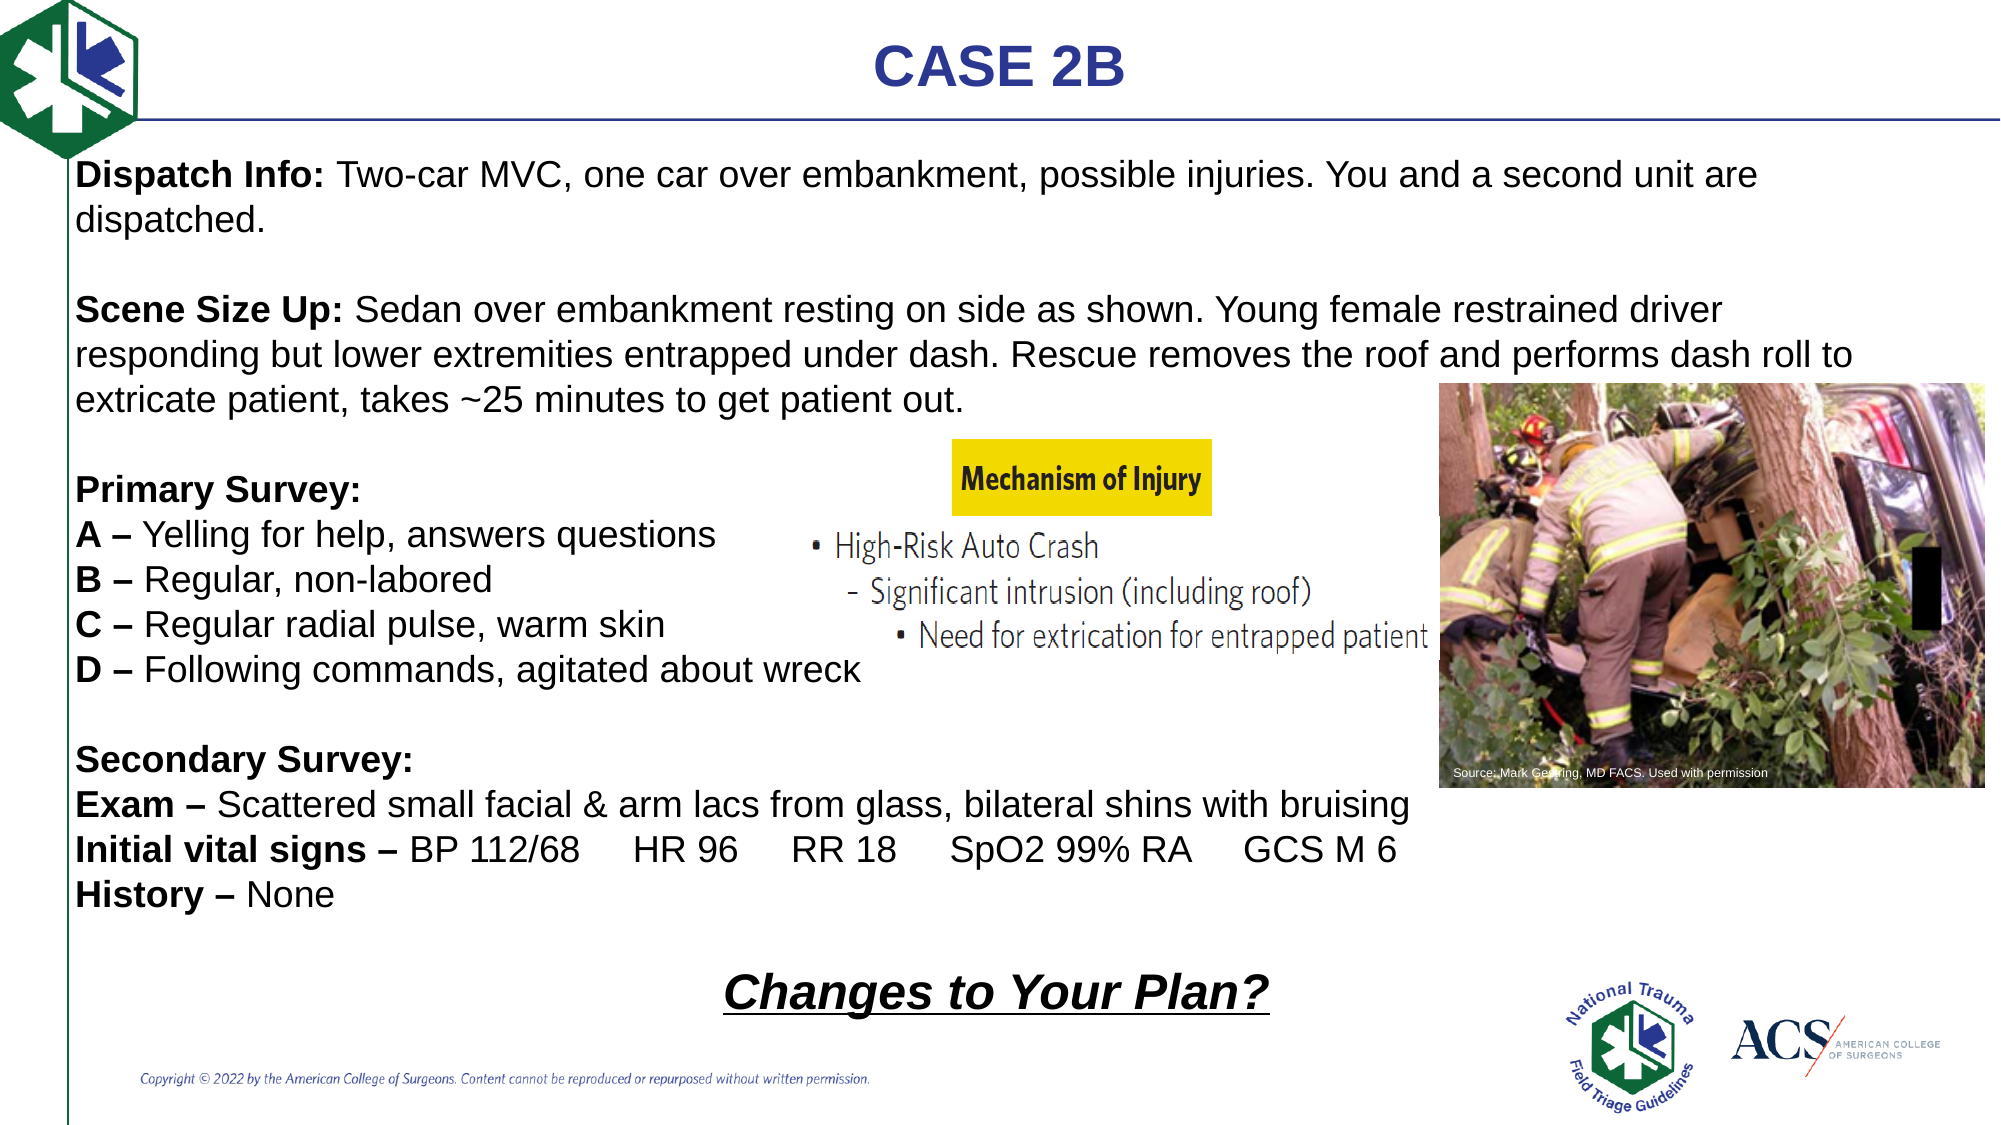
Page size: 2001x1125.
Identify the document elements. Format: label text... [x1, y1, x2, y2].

picture [1439, 383, 1985, 788]
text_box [807, 439, 1440, 660]
list Case 2B [0, 20, 2000, 120]
text_box Dispatch Info: Two-car MVC, one car over embankment, possible injuries. You and a second unit are dispatched. Scene Size Up: Sedan over embankment resting on side as shown. Young female restrained driver responding but lower extremities entrapped under dash. Rescue removes the roof and performs dash roll to extricate patient, takes ~25 minutes to get patient out. Primary Survey: A – Yelling for help, answers questions B – Regular, non-labored C – Regular radial pulse, warm skin D – Following commands, agitated about wreck Secondary Survey: Exam – Scattered small facial & arm lacs from glass, bilateral shins with bruising Initial vital signs – BP 112/68 HR 96 RR 18 SpO2 99% RA GCS M 6 History – None Changes to Your Plan? [60, 142, 1933, 1073]
